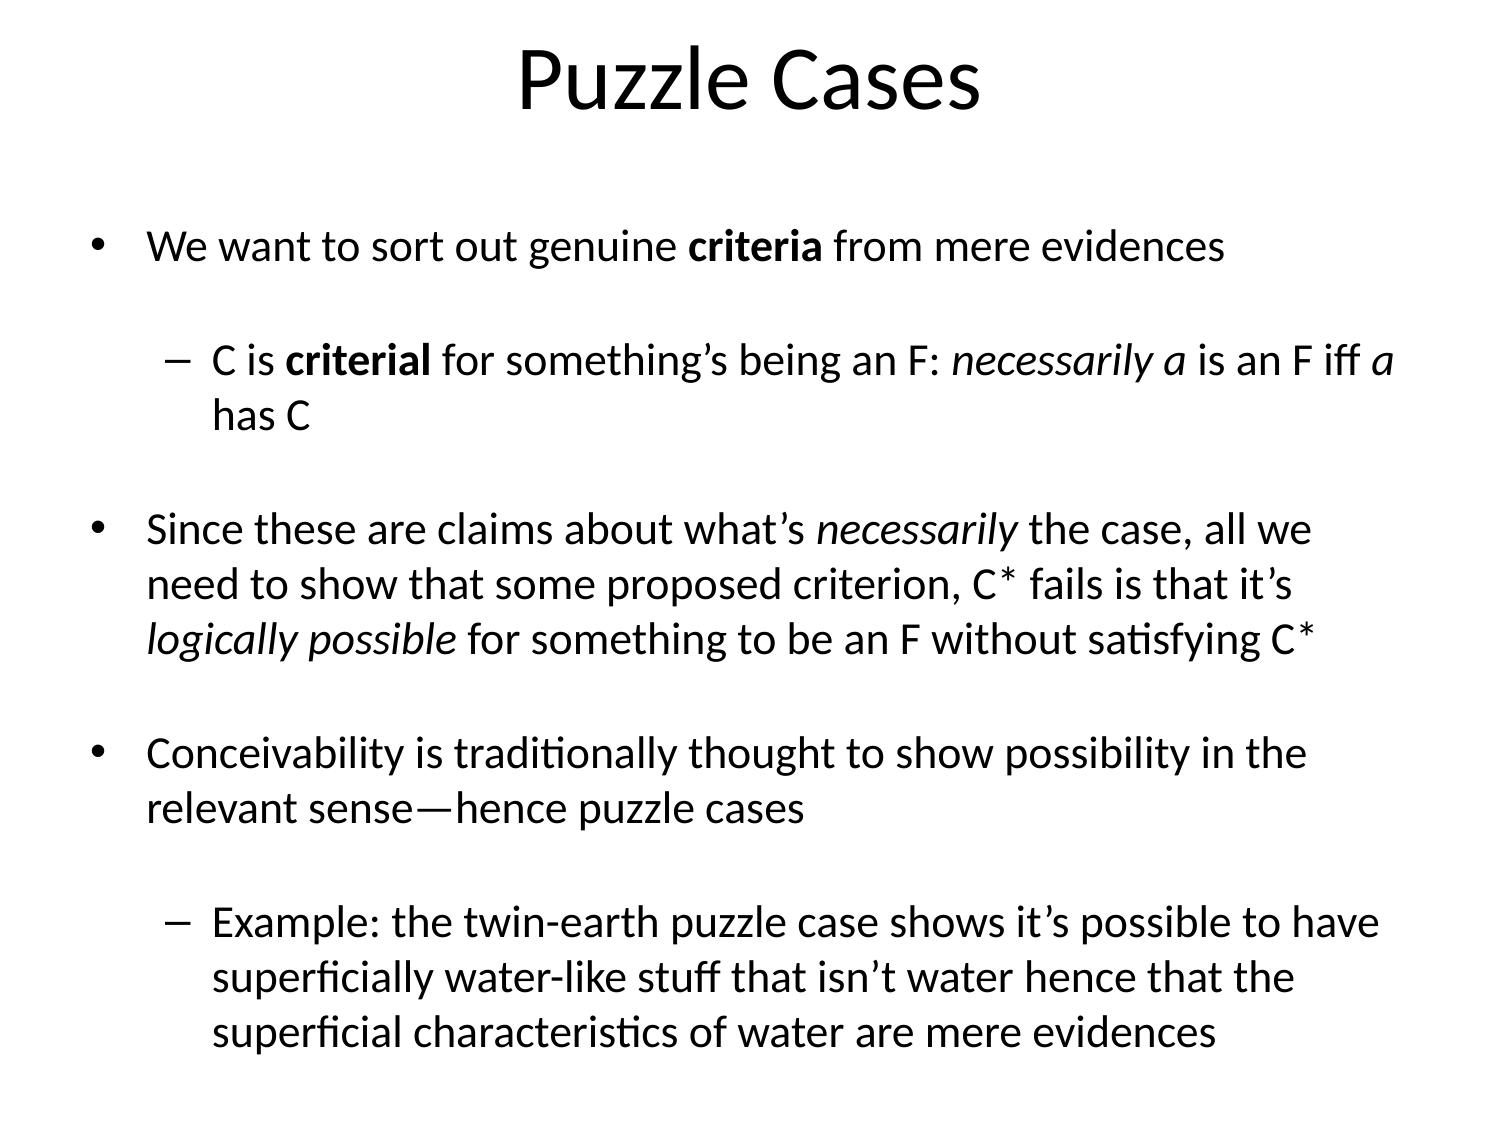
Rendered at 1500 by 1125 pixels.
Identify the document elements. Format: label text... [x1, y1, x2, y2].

list We want to sort out genuine criteria from mere evidences C is criterial for something’s being an F: necessarily a is an F iff a has C Since these are claims about what’s necessarily the case, all we need to show that some proposed criterion, C* fails is that it’s logically possible for something to be an F without satisfying C* Conceivability is traditionally thought to show possibility in the relevant sense—hence puzzle cases Example: the twin-earth puzzle case shows it’s possible to have superficially water-like stuff that isn’t water hence that the superficial characteristics of water are mere evidences [75, 208, 1425, 1070]
title Puzzle Cases [75, 1, 1425, 145]
